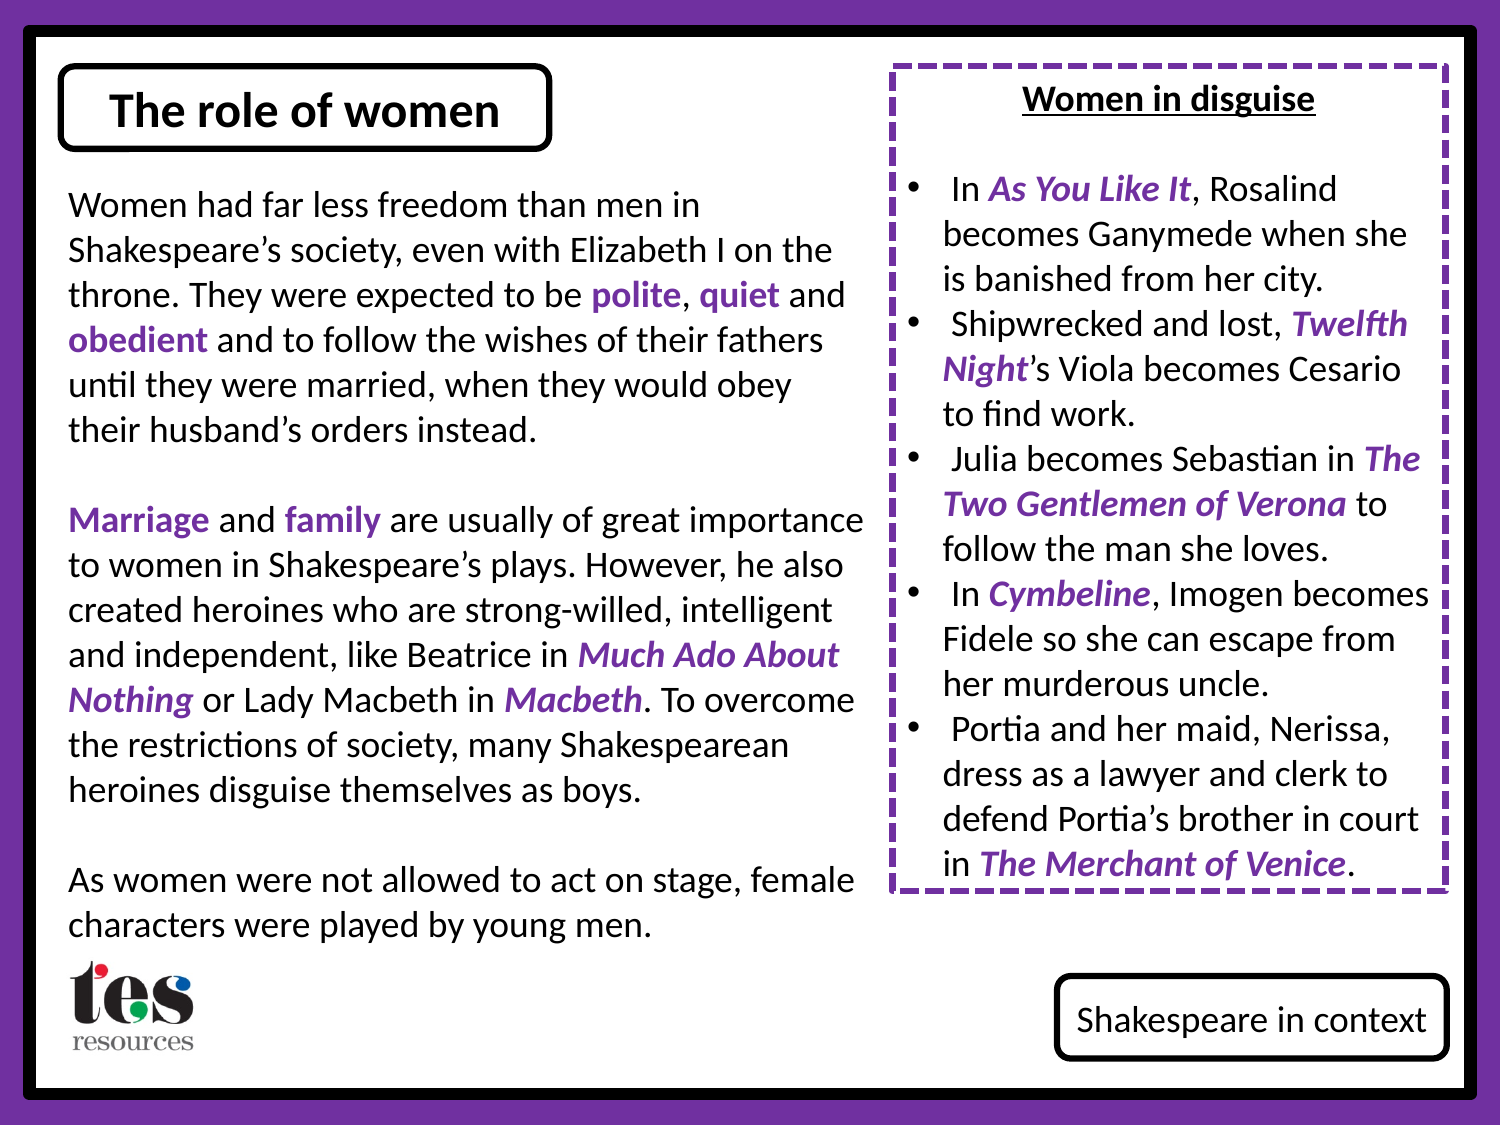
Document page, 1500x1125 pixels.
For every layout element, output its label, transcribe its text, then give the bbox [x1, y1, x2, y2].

text_box Women had far less freedom than men in Shakespeare’s society, even with Elizabeth I on the throne. They were expected to be polite, quiet and obedient and to follow the wishes of their fathers until they were married, when they would obey their husband’s orders instead. Marriage and family are usually of great importance to women in Shakespeare’s plays. However, he also created heroines who are strong-willed, intelligent and independent, like Beatrice in Much Ado About Nothing or Lady Macbeth in Macbeth. To overcome the restrictions of society, many Shakespearean heroines disguise themselves as boys. As women were not allowed to act on stage, female characters were played by young men. [53, 172, 885, 998]
picture [60, 940, 206, 1085]
text_box The role of women [58, 64, 552, 151]
text_box Women in disguise In As You Like It, Rosalind becomes Ganymede when she is banished from her city. Shipwrecked and lost, Twelfth Night’s Viola becomes Cesario to find work. Julia becomes Sebastian in The Two Gentlemen of Verona to follow the man she loves. In Cymbeline, Imogen becomes Fidele so she can escape from her murderous uncle. Portia and her maid, Nerissa, dress as a lawyer and clerk to defend Portia’s brother in court in The Merchant of Venice. [892, 66, 1446, 892]
text_box Shakespeare in context [1054, 973, 1449, 1061]
text_box [27, 29, 1473, 1096]
